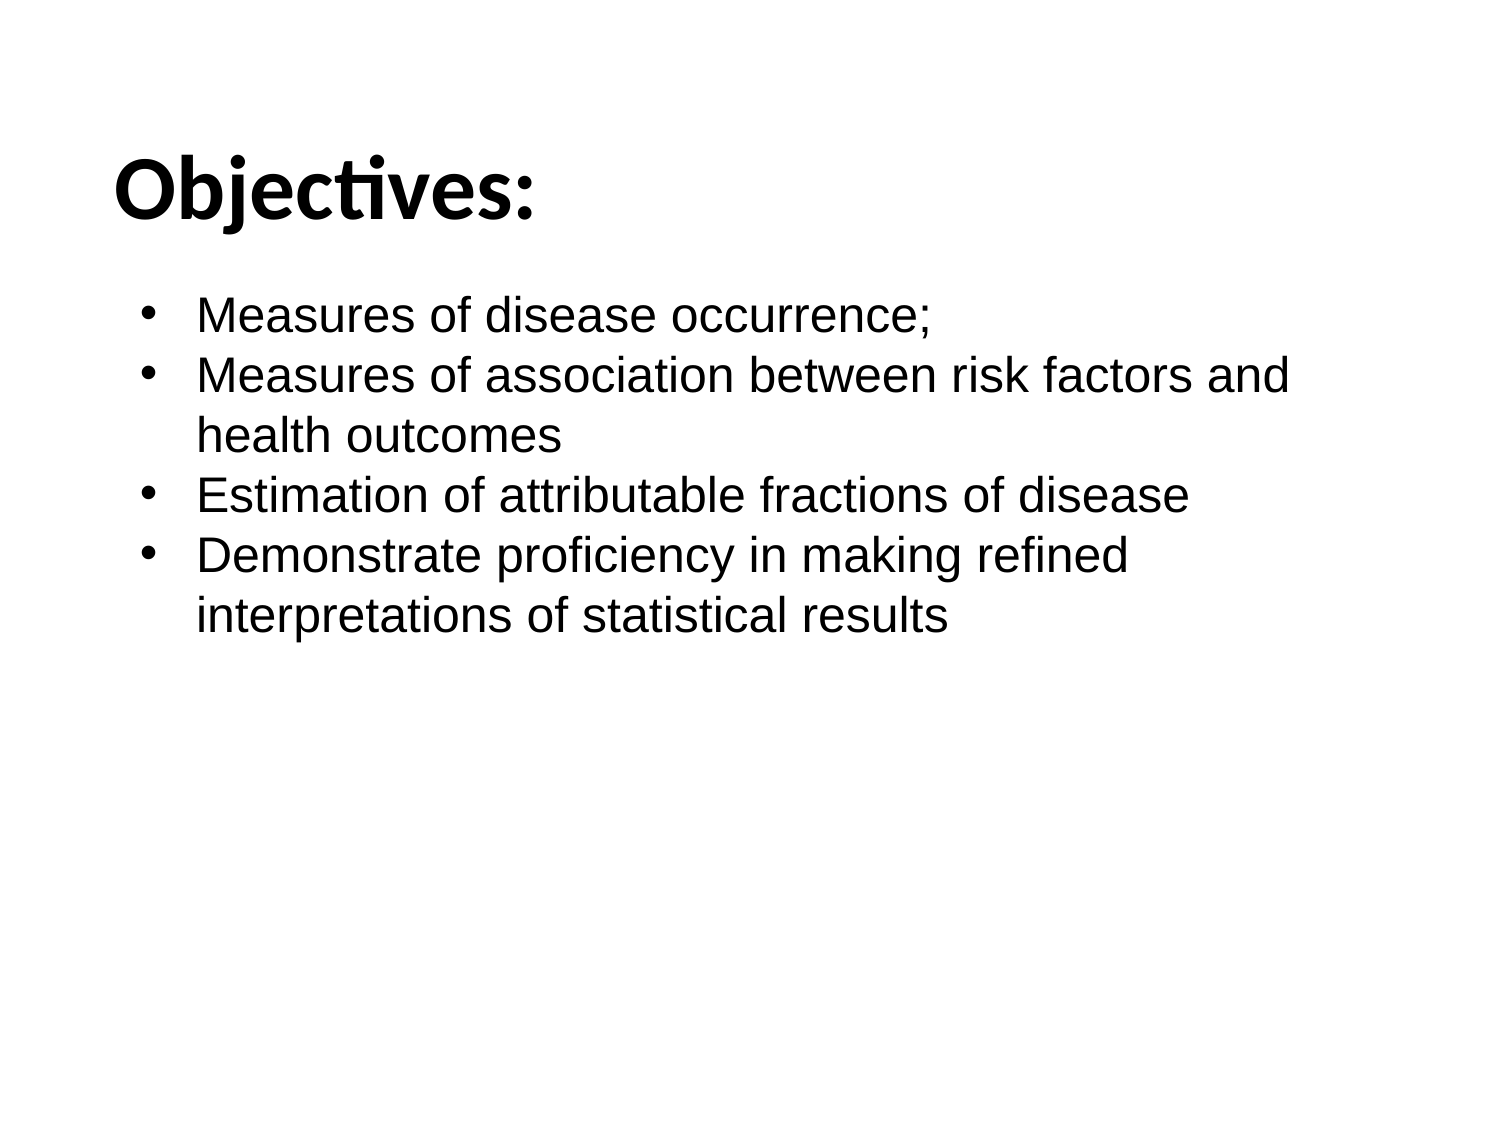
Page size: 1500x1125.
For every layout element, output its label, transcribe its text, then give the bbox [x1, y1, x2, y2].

text_box Measures of disease occurrence; Measures of association between risk factors and health outcomes Estimation of attributable fractions of disease Demonstrate proficiency in making refined interpretations of statistical results [125, 274, 1375, 710]
title Objectives: [99, 62, 1375, 304]
